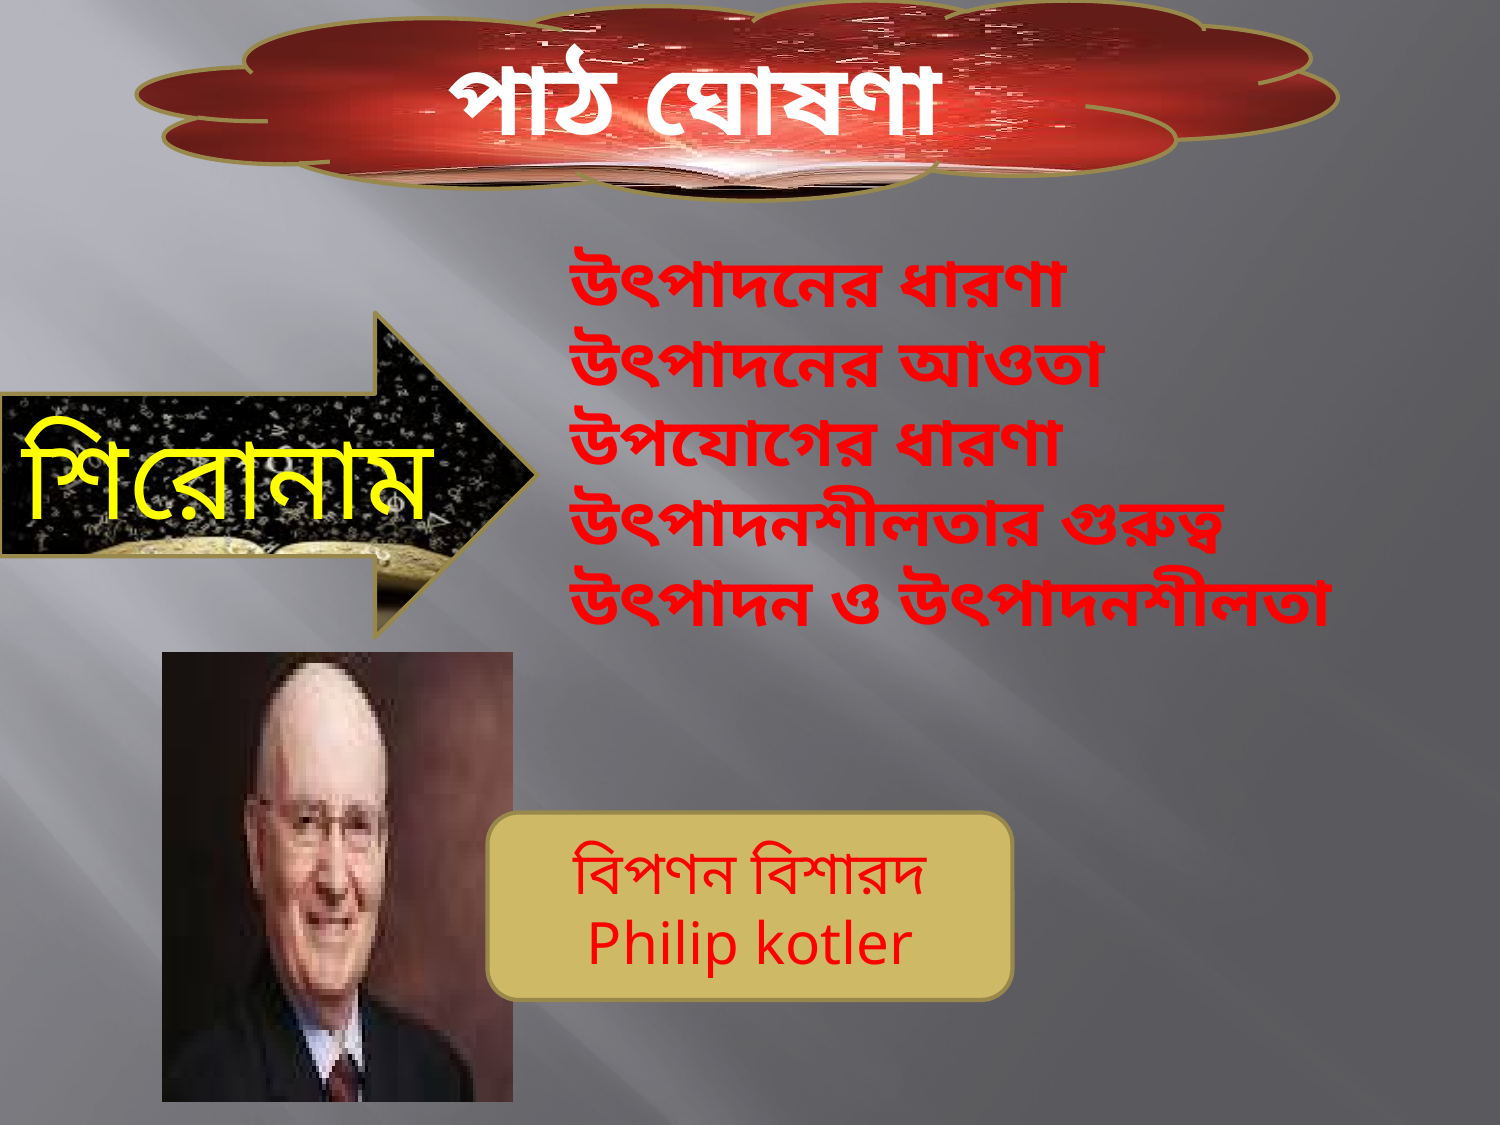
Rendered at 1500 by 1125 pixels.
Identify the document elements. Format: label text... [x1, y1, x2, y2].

text_box শিরোনাম [0, 310, 540, 640]
text_box উৎপাদনের ধারণা উৎপাদনের আওতা উপযোগের ধারণা উৎপাদনশীলতার গুরুত্ব উৎপাদন ও উৎপাদনশীলতা [555, 232, 1426, 648]
text_box বিপণন বিশারদ Philip kotler [557, 810, 1015, 1003]
text_box পাঠ ঘোষণা [134, 0, 1341, 203]
picture [162, 651, 513, 1103]
